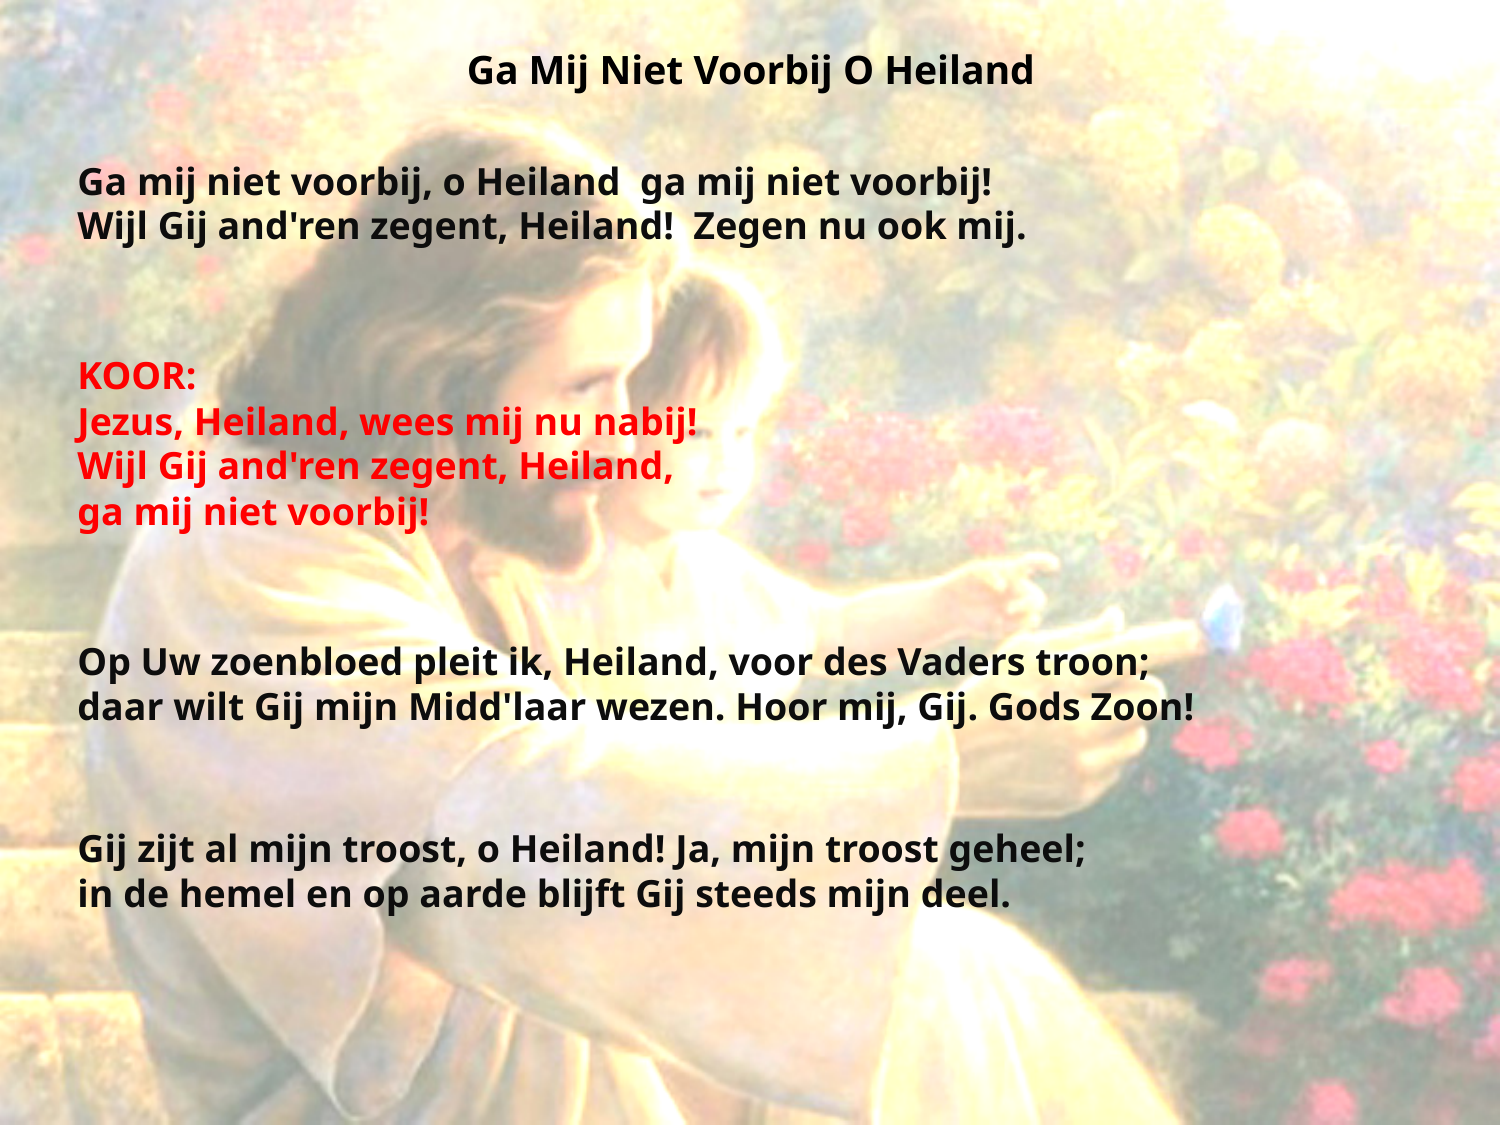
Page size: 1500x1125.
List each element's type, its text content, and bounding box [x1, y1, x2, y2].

title Ga Mij Niet Voorbij O Heiland [174, 37, 1338, 100]
subtitle Ga mij niet voorbij, o Heiland ga mij niet voorbij! Wijl Gij and'ren zegent, Heiland! Zegen nu ook mij. KOOR: Jezus, Heiland, wees mij nu nabij! Wijl Gij and'ren zegent, Heiland, ga mij niet voorbij! Op Uw zoenbloed pleit ik, Heiland, voor des Vaders troon; daar wilt Gij mijn Midd'laar wezen. Hoor mij, Gij. Gods Zoon! Gij zijt al mijn troost, o Heiland! Ja, mijn troost geheel; in de hemel en op aarde blijft Gij steeds mijn deel. [62, 149, 1238, 950]
